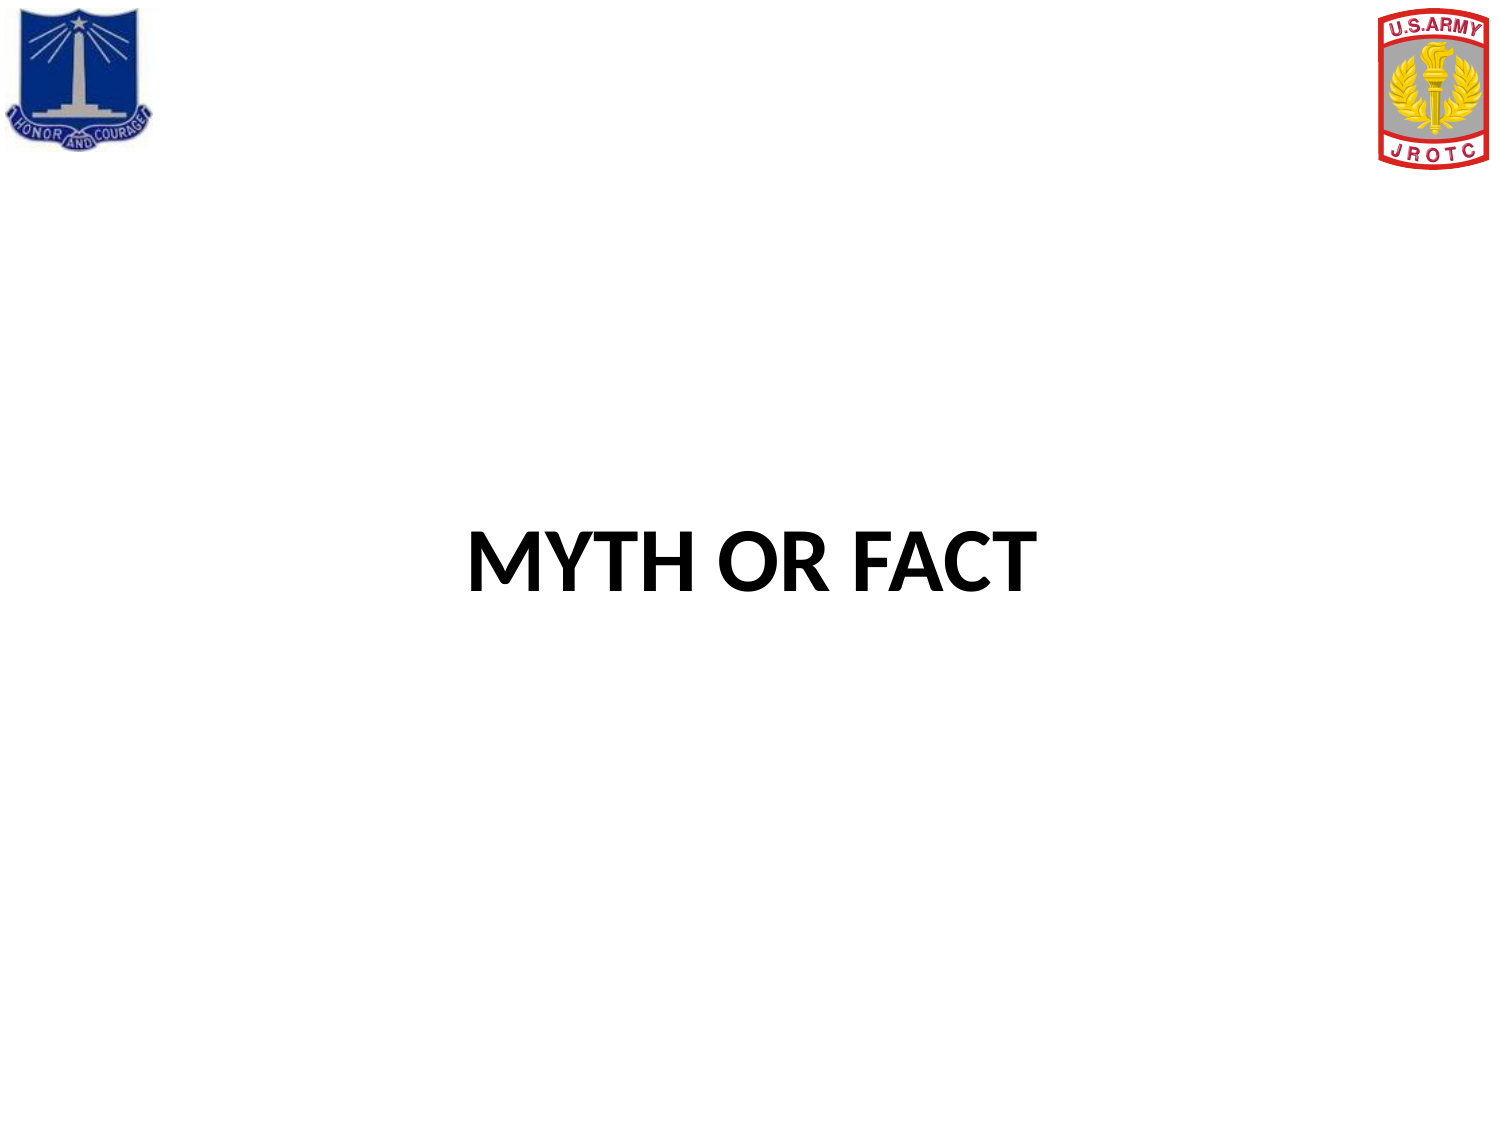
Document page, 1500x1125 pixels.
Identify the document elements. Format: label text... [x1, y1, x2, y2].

title MYTH OR FACT [77, 460, 1428, 649]
picture [1378, 8, 1489, 170]
picture [5, 8, 153, 152]
